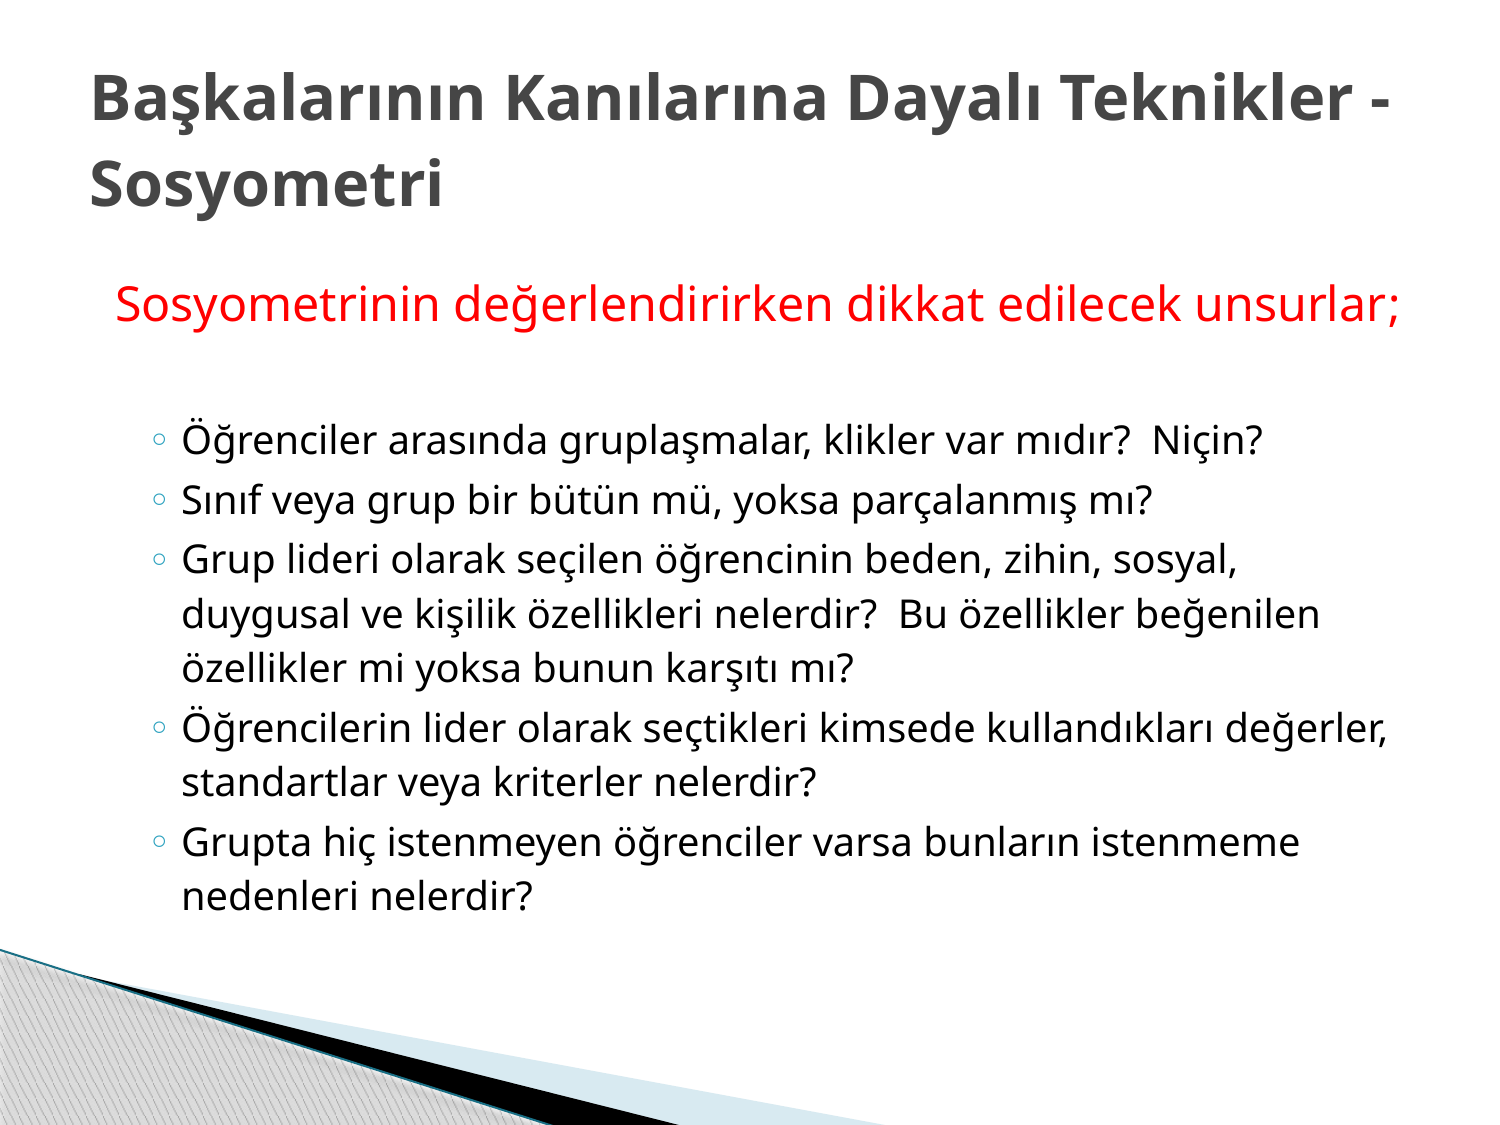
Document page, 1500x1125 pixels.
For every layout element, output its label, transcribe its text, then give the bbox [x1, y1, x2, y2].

title Başkalarının Kanılarına Dayalı Teknikler - Sosyometri [75, 45, 1425, 233]
list Sosyometrinin değerlendirirken dikkat edilecek unsurlar; Öğrenciler arasında gruplaşmalar, klikler var mıdır? Niçin? Sınıf veya grup bir bütün mü, yoksa parçalanmış mı? Grup lideri olarak seçilen öğrencinin beden, zihin, sosyal, duygusal ve kişilik özellikleri nelerdir? Bu özellikler beğenilen özellikler mi yoksa bunun karşıtı mı? Öğrencilerin lider olarak seçtikleri kimsede kullandıkları değerler, standartlar veya kriterler nelerdir? Grupta hiç istenmeyen öğrenciler varsa bunların istenmeme nedenleri nelerdir? [75, 262, 1425, 986]
